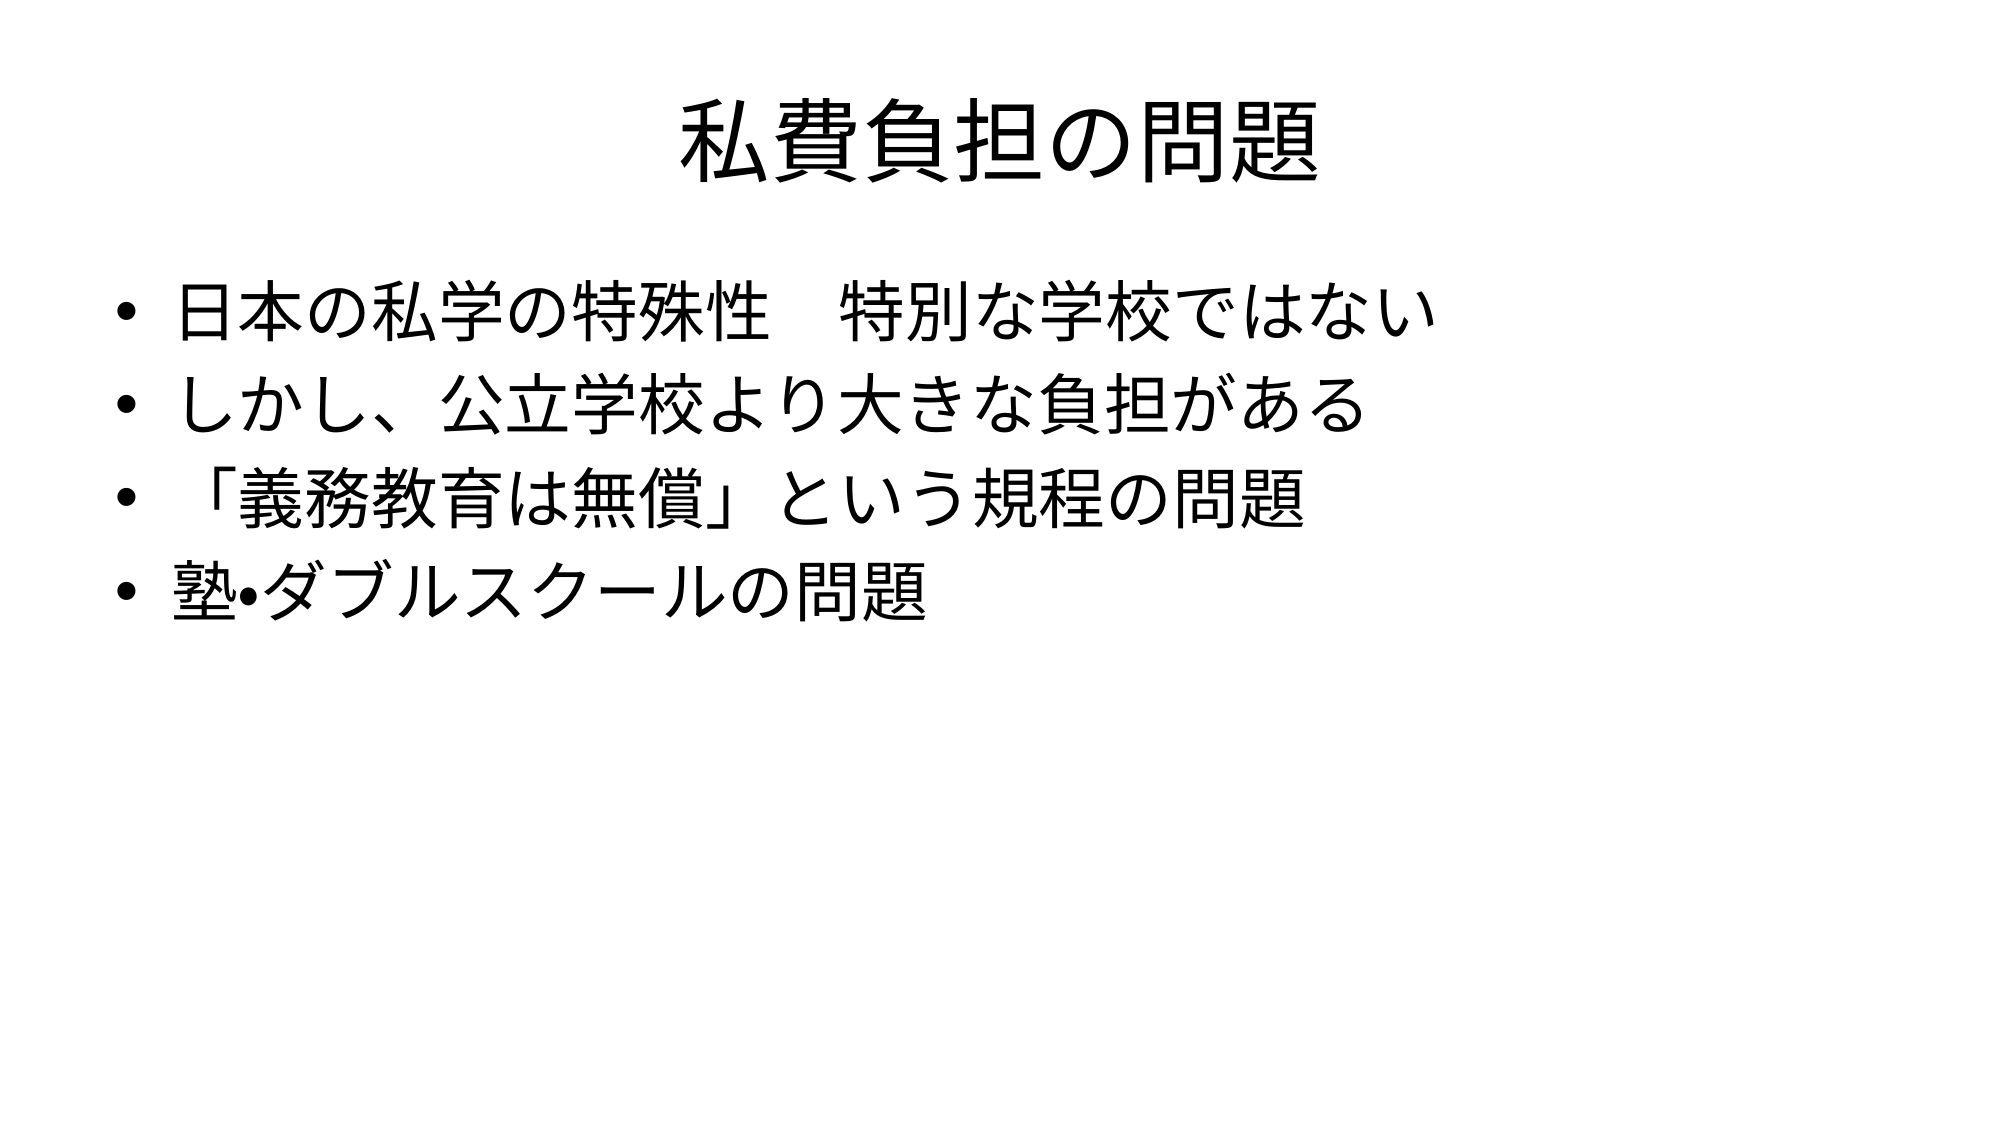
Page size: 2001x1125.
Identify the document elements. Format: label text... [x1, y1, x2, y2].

title 私費負担の問題 [99, 45, 1900, 233]
list 日本の私学の特殊性 特別な学校ではない しかし、公立学校より大きな負担がある 「義務教育は無償」という規程の問題 塾・ダブルスクールの問題 [99, 262, 1900, 1005]
